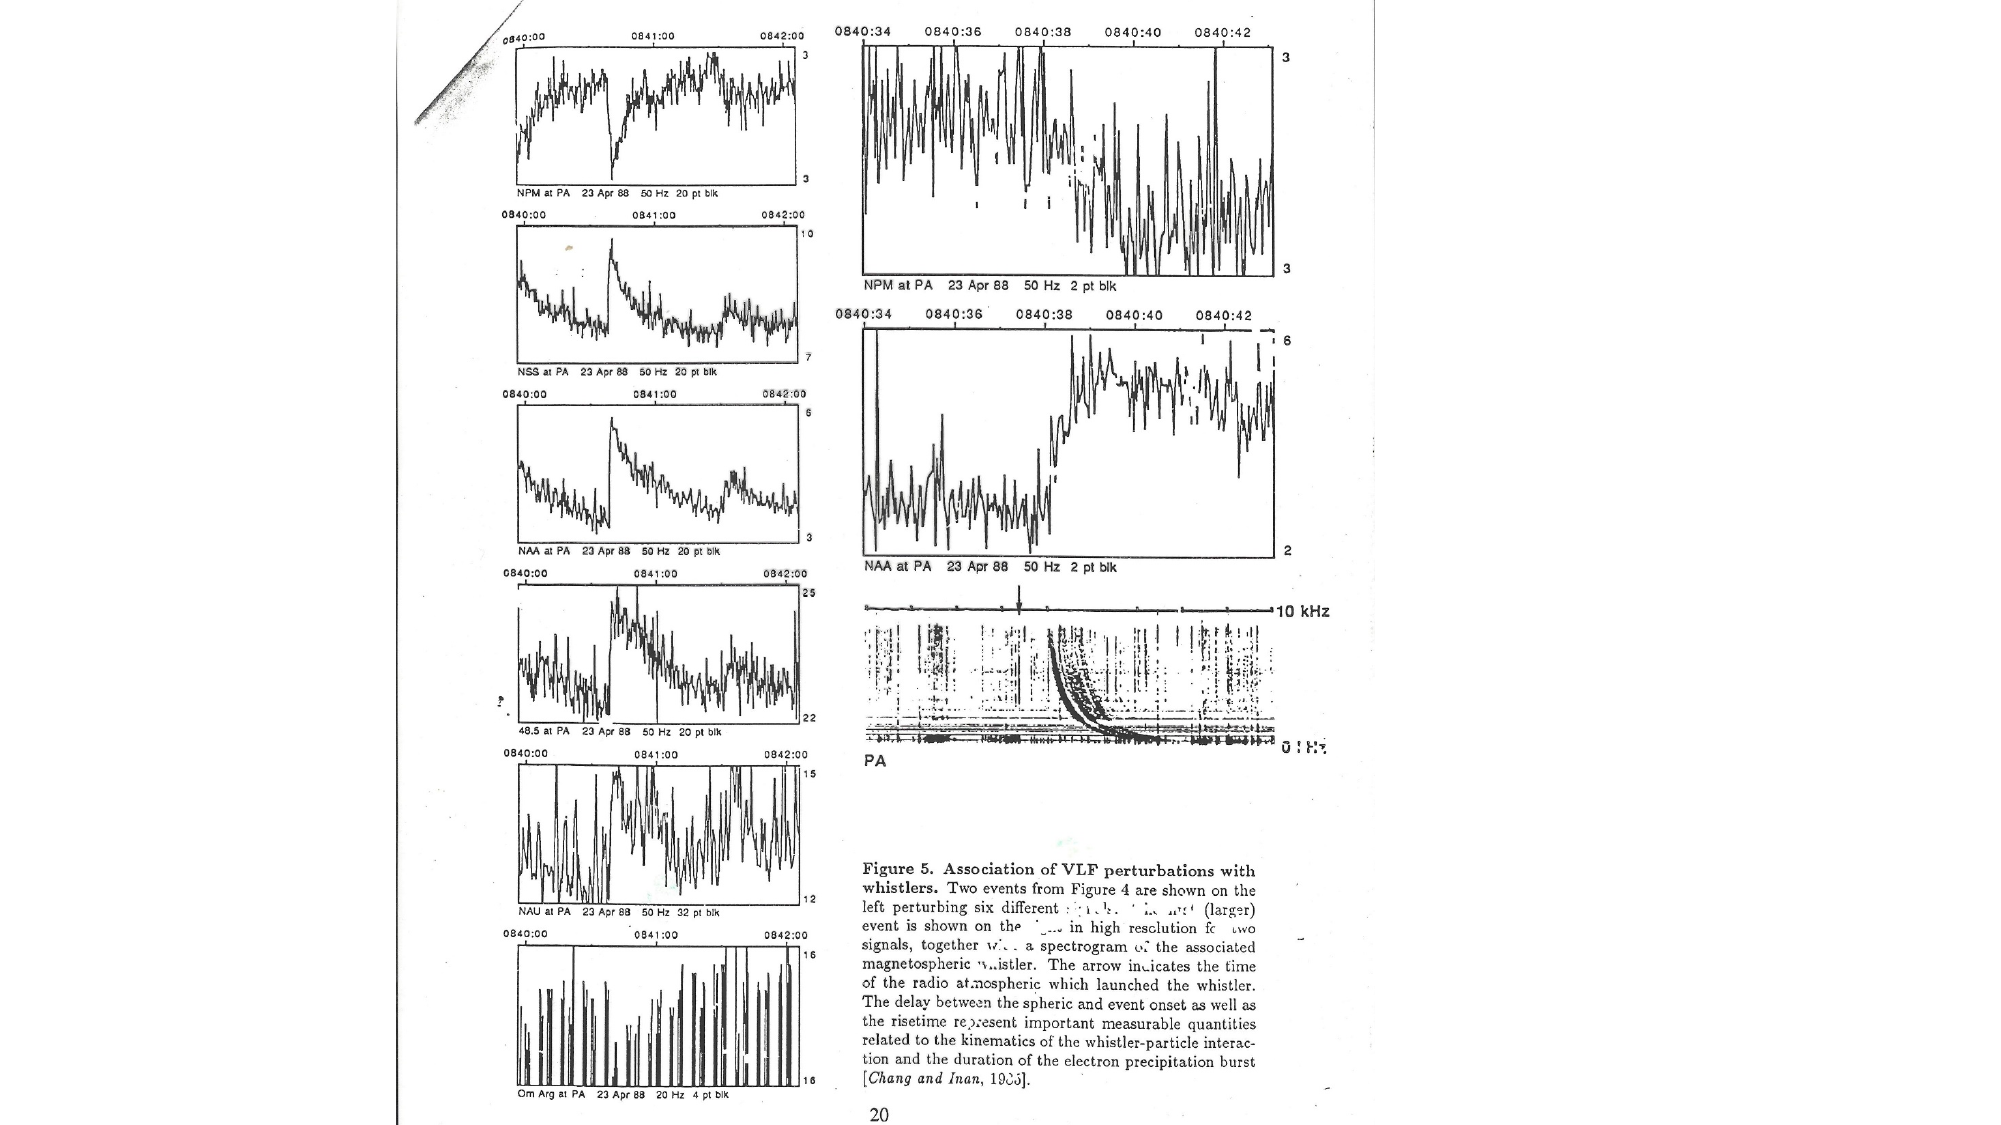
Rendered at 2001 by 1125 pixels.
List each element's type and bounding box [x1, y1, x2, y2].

picture [396, 0, 1375, 1125]
